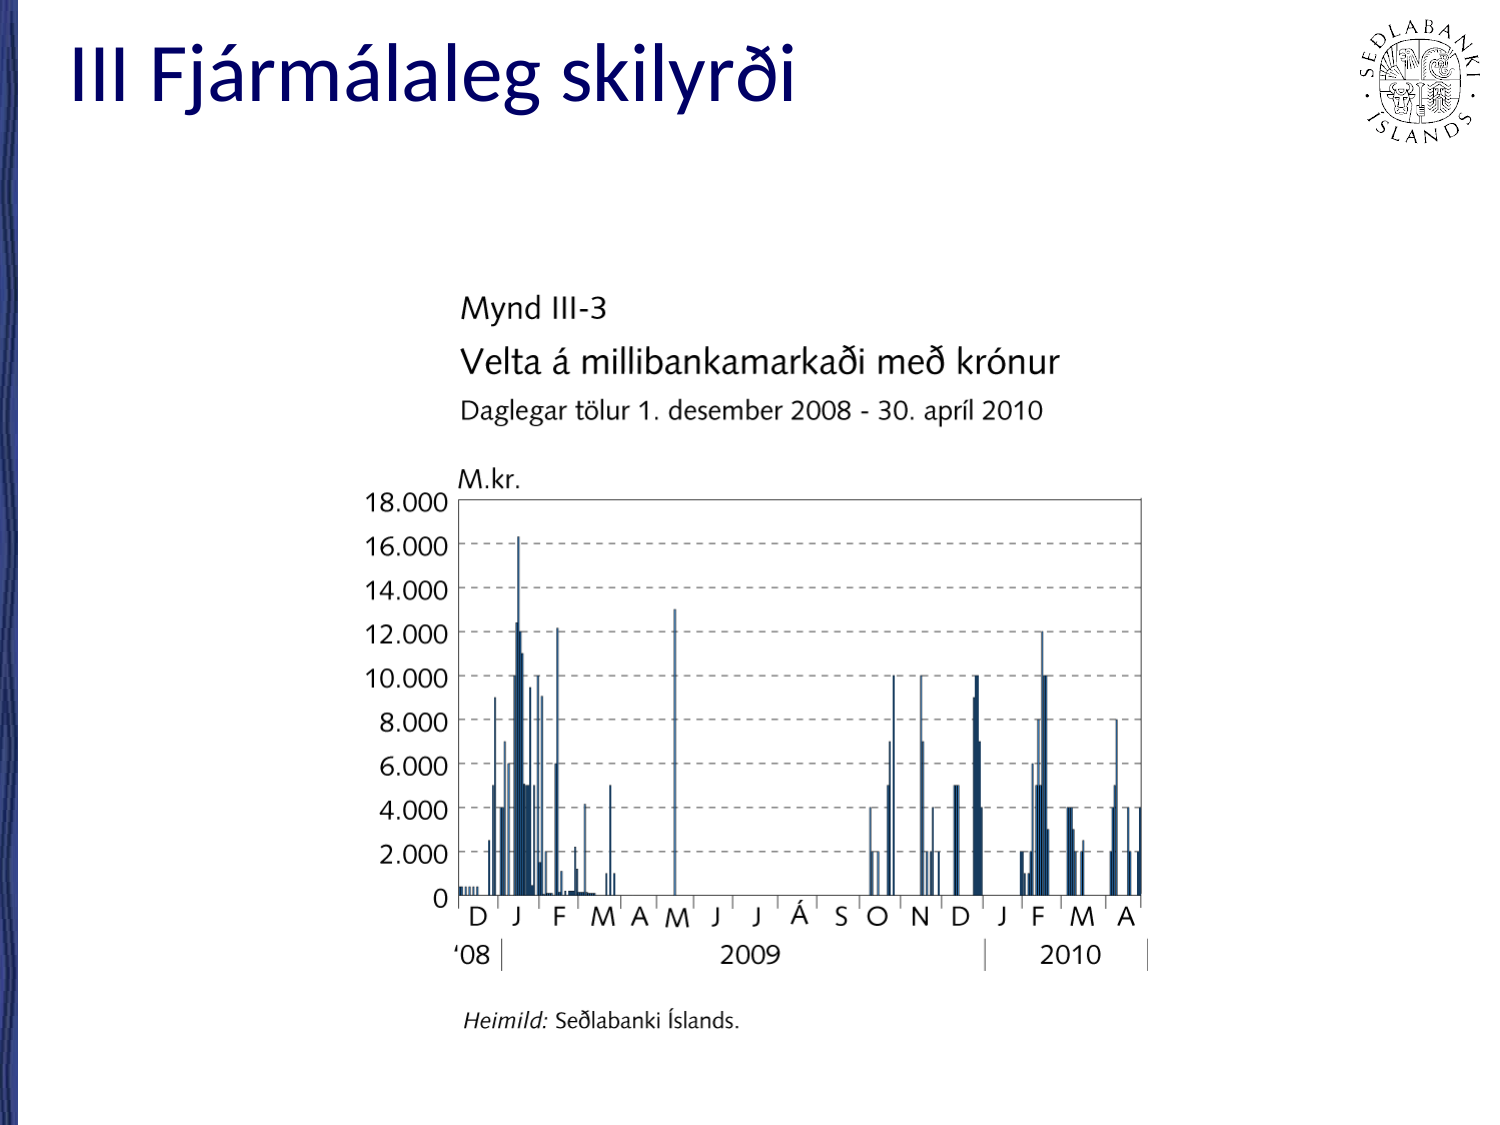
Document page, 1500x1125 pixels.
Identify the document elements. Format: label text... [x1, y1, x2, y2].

picture [1357, 18, 1482, 149]
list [364, 292, 1148, 1034]
title III Fjármálaleg skilyrði [52, 10, 1353, 209]
picture [0, 0, 18, 1125]
